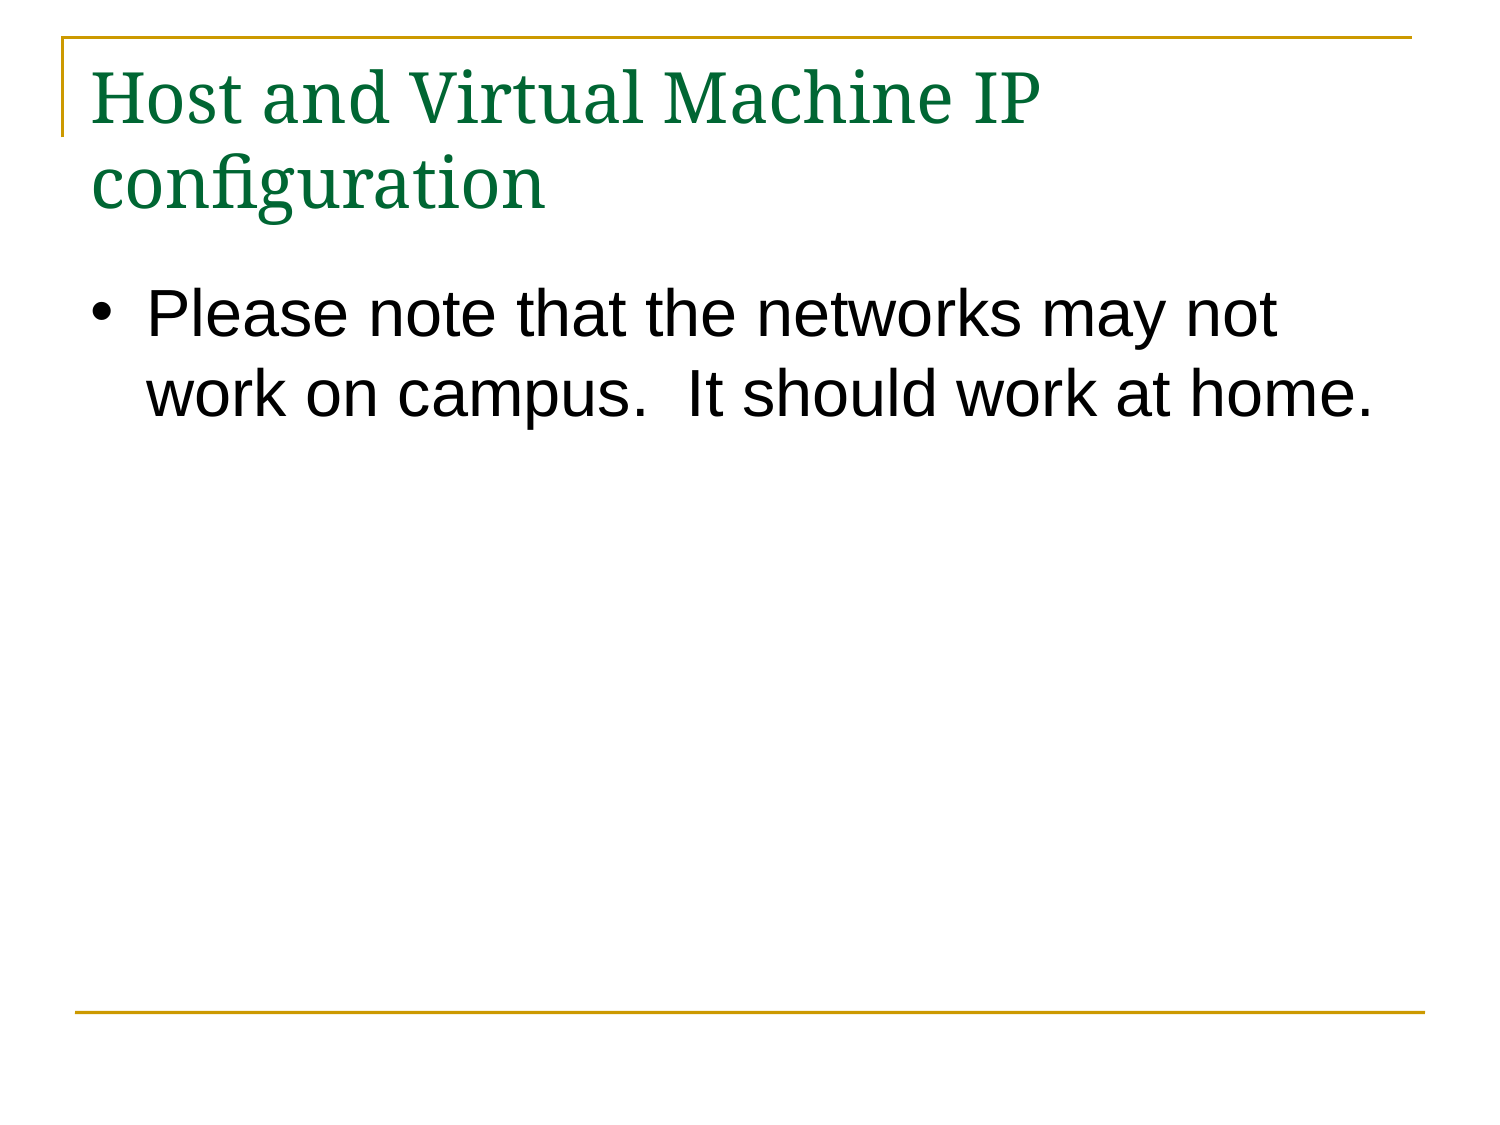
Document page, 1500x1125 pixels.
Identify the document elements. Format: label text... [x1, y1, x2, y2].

list Please note that the networks may not work on campus. It should work at home. [75, 262, 1425, 1006]
title Host and Virtual Machine IP configuration [75, 45, 1425, 233]
